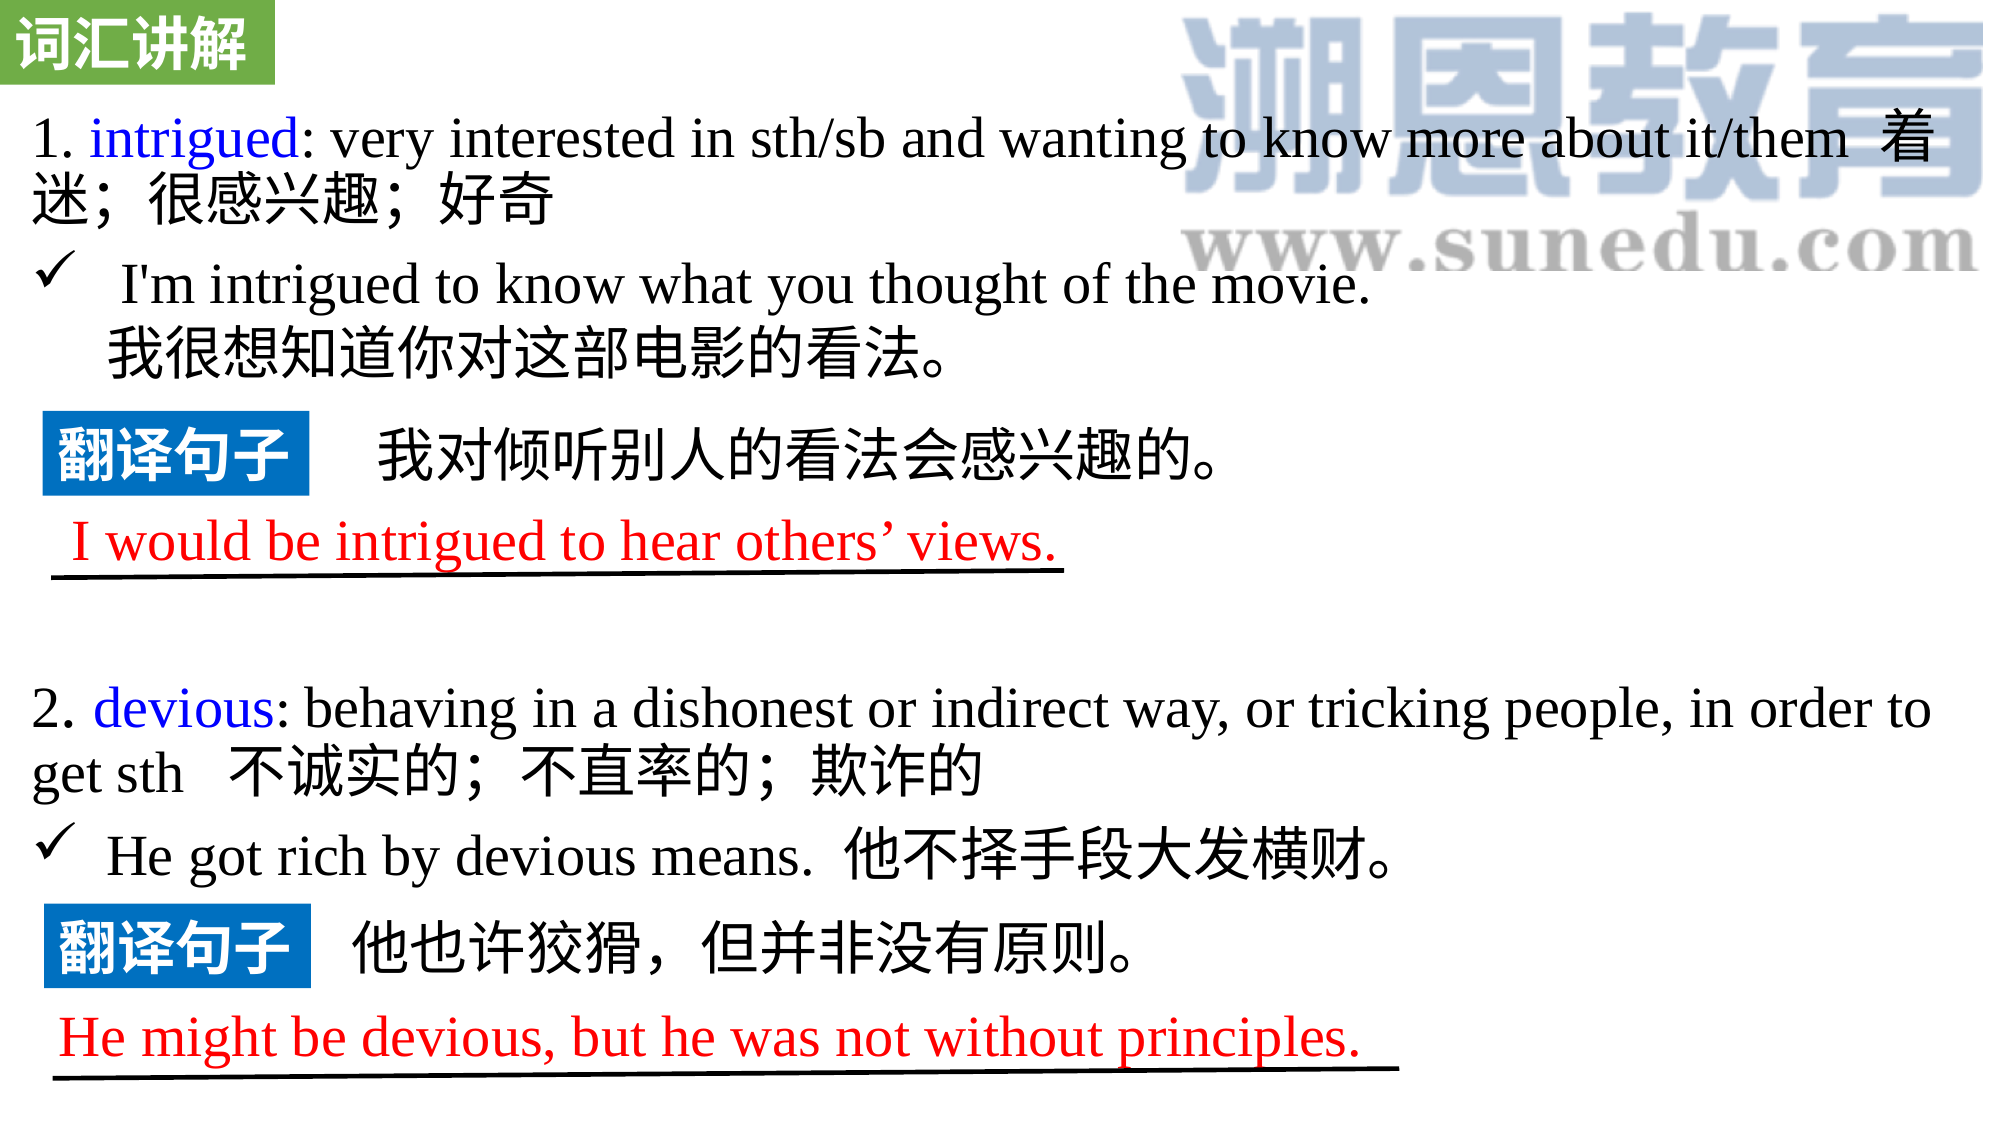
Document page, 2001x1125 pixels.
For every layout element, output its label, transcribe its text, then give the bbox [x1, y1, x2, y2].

text_box 翻译句子 [42, 410, 310, 495]
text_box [50, 570, 1065, 578]
text_box 词汇讲解 [0, 0, 275, 85]
text_box He might be devious, but he was not without principles. [44, 990, 1581, 1076]
text_box 1. intrigued: very interested in sth/sb and wanting to know more about it/them 着迷；很感兴趣；好奇 I'm intrigued to know what you thought of the movie. 我很想知道你对这部电影的看法。 2. devious: behaving in a dishonest or indirect way, or tricking people, in order to get sth 不诚实的；不直率的；欺诈的 He got rich by devious means. 他不择手段大发横财。 [16, 99, 1984, 896]
text_box 他也许狡猾，但并非没有原则。 [336, 903, 1570, 989]
text_box 我对倾听别人的看法会感兴趣的。 [335, 410, 1348, 496]
text_box 翻译句子 [44, 903, 311, 989]
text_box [52, 1068, 1400, 1079]
text_box I would be intrigued to hear others’ views. [42, 495, 1127, 580]
picture [1178, 10, 1983, 99]
